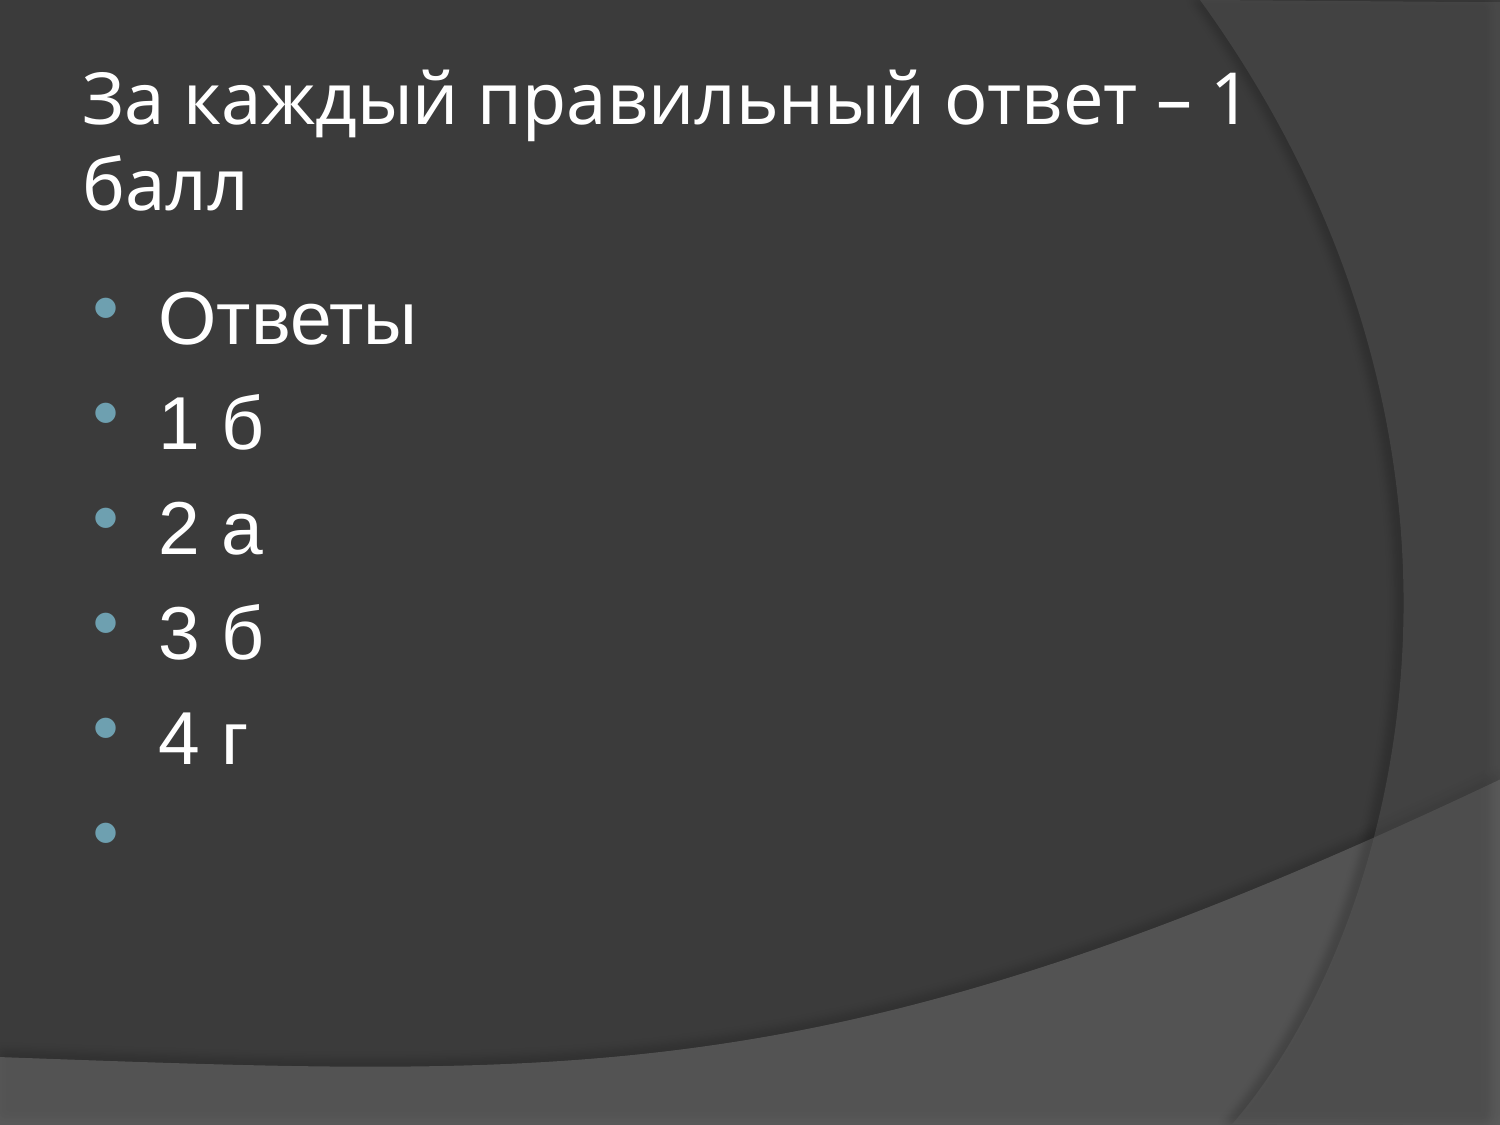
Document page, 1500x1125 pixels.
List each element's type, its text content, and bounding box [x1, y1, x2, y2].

list Ответы 1 б 2 а 3 б 4 г [75, 262, 1300, 1005]
title За каждый правильный ответ – 1 балл [75, 45, 1300, 233]
